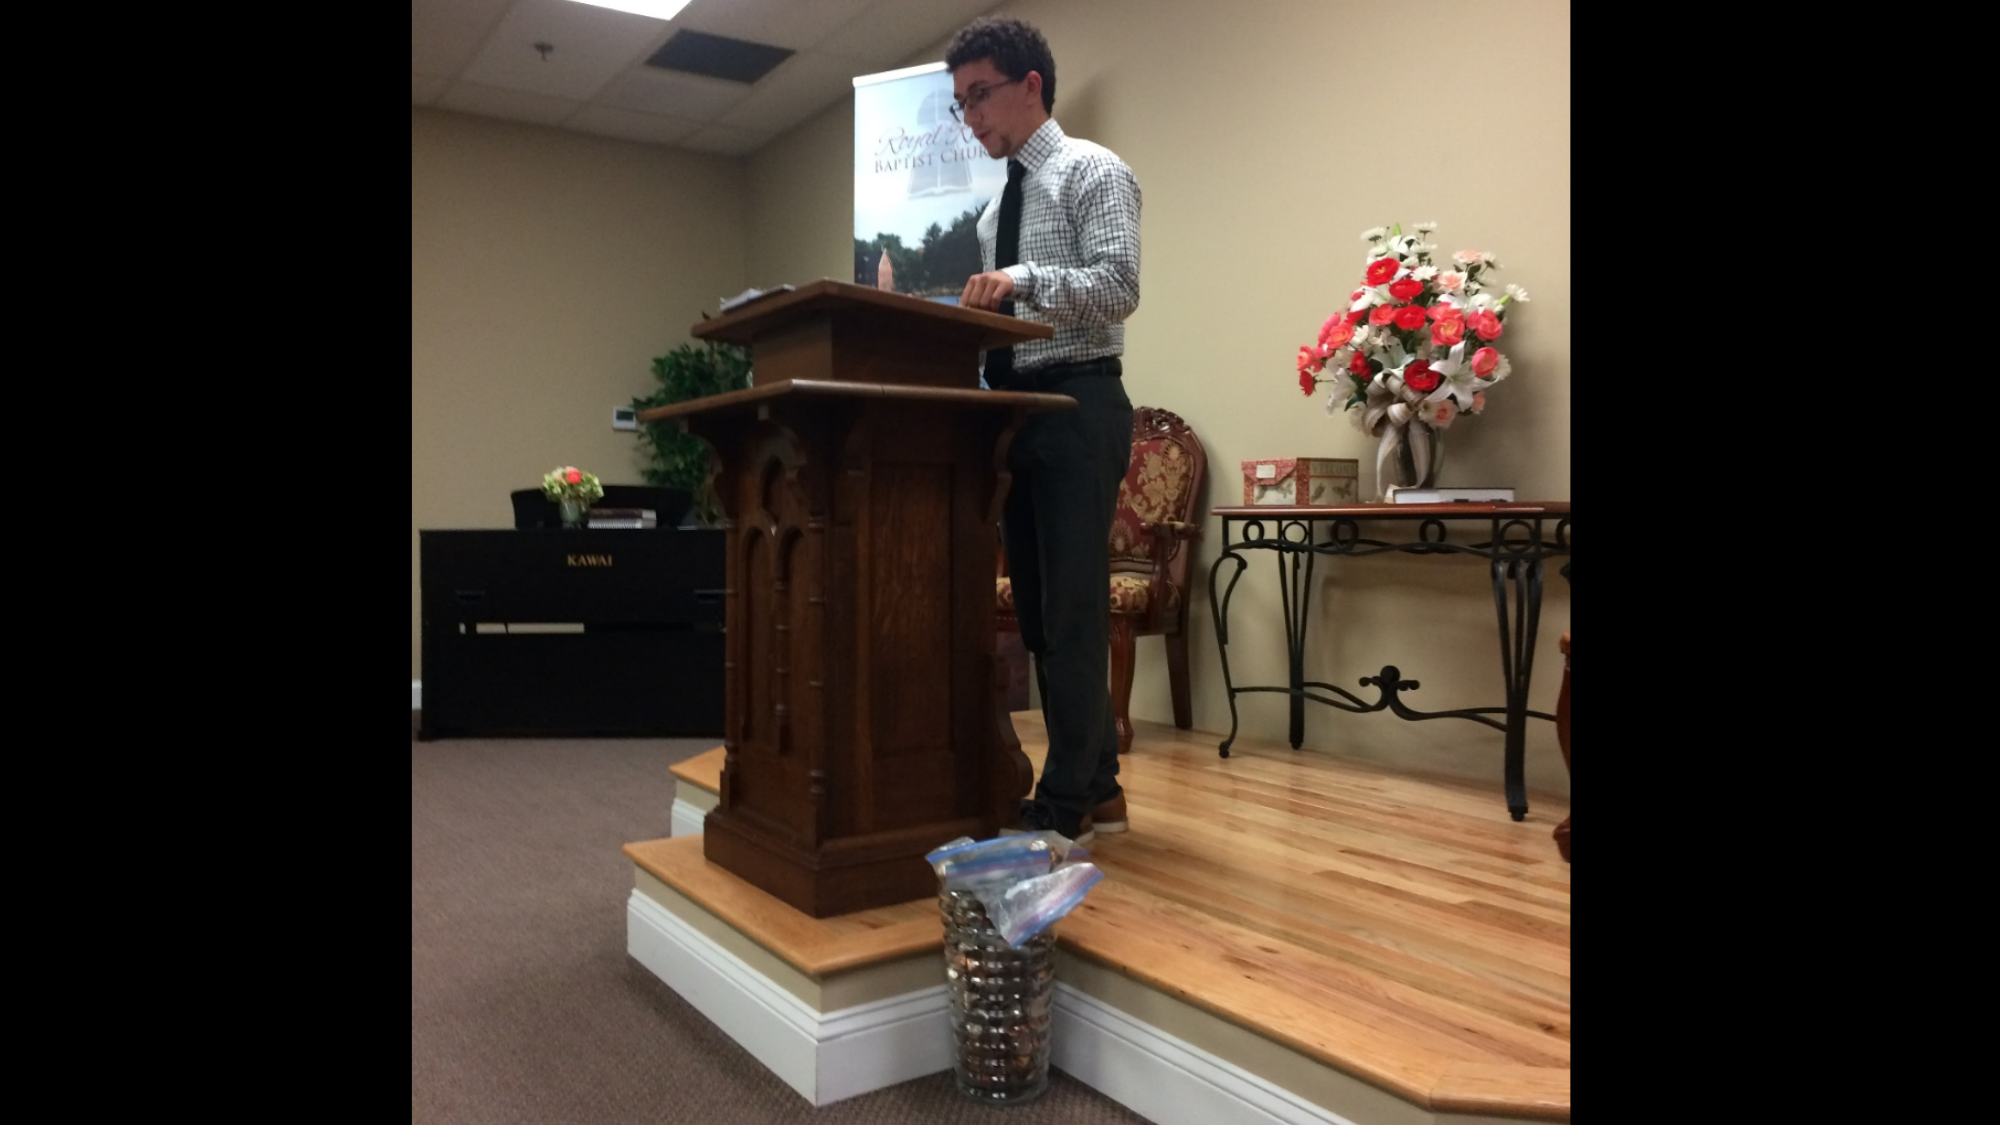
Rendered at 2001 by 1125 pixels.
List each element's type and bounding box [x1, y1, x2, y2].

picture [413, 0, 1571, 1125]
